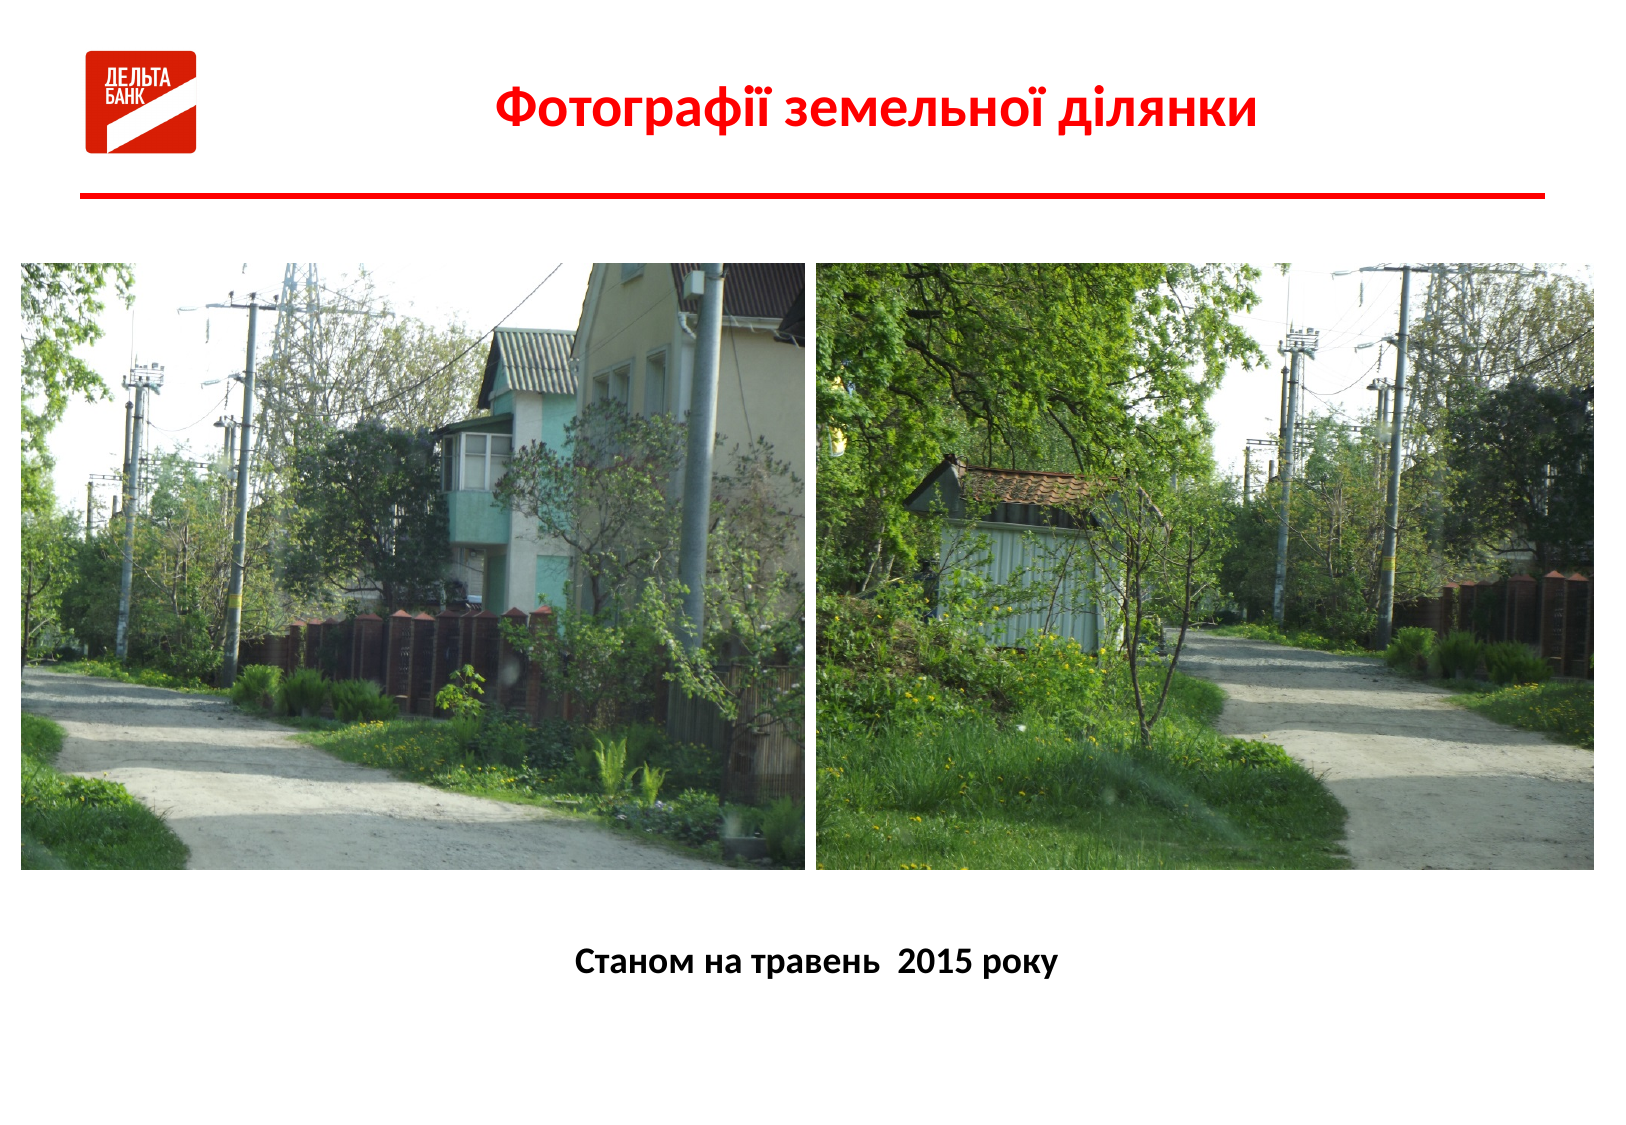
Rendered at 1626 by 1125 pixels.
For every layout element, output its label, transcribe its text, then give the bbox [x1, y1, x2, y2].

picture [81, 75, 200, 157]
text_box [0, 0, 1625, 75]
title Фотографії земельної ділянки [233, 75, 1522, 164]
text_box Станом на травень 2015 року [410, 928, 1224, 989]
picture [816, 263, 1594, 870]
picture [20, 263, 805, 870]
